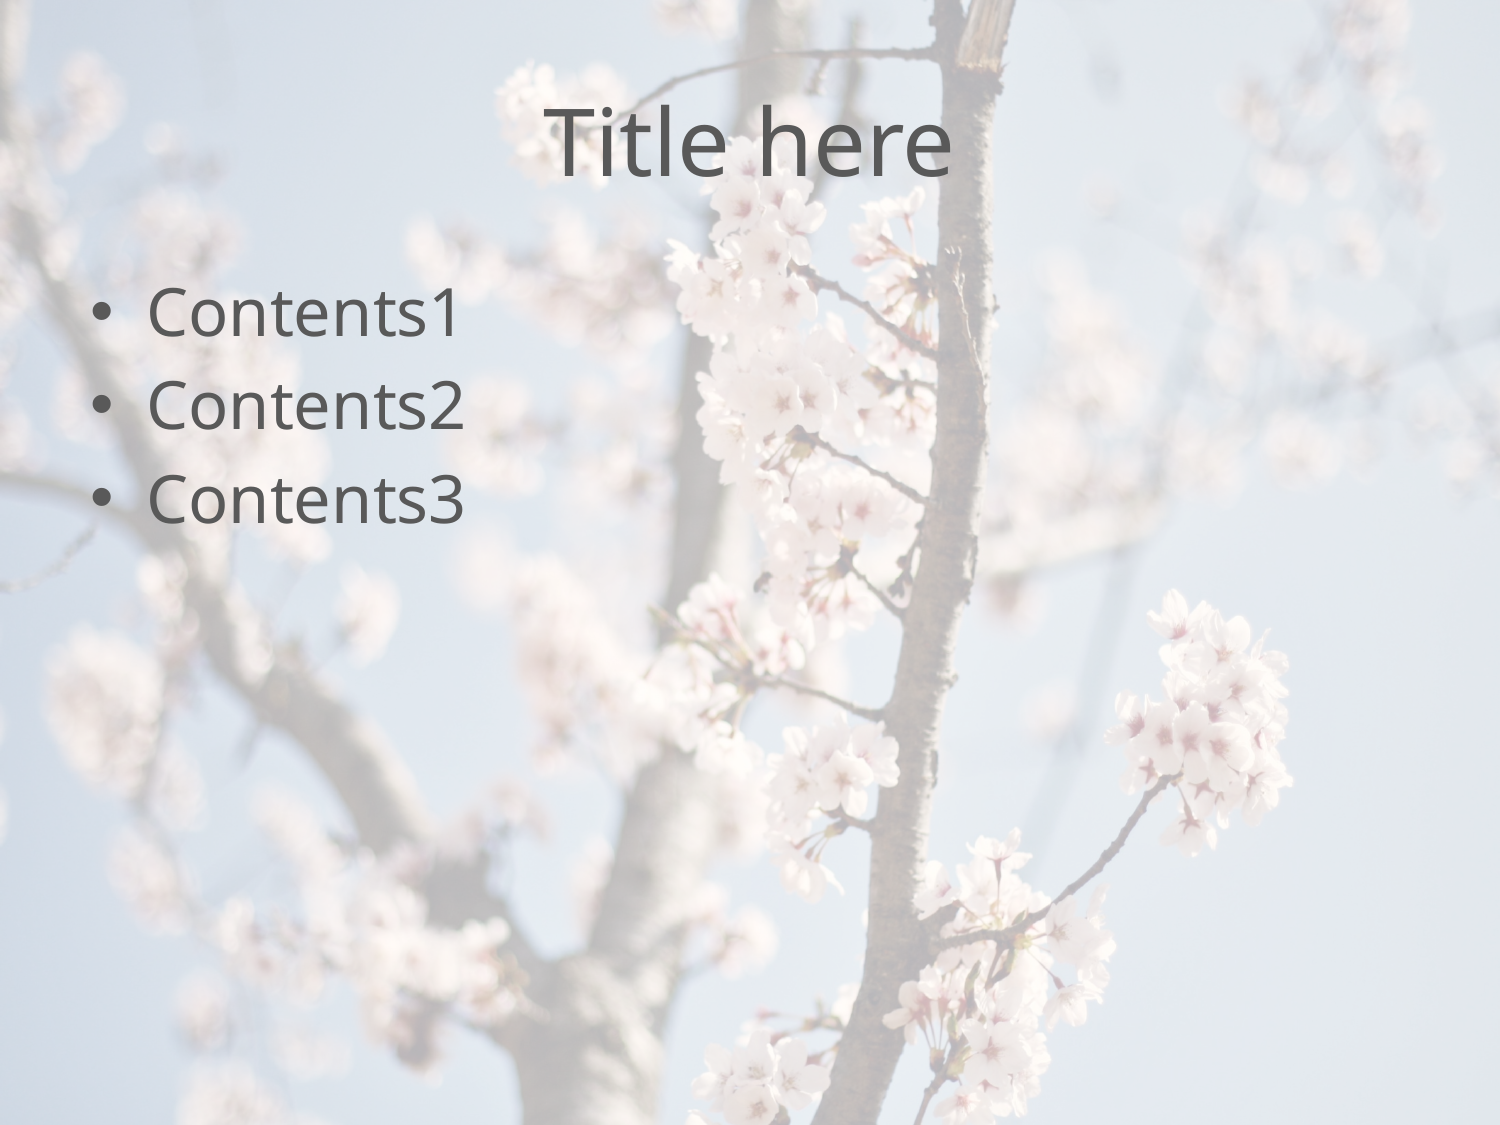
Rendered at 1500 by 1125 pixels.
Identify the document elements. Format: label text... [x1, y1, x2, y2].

list Contents1 Contents2 Contents3 [75, 262, 1425, 1005]
text_box [0, 0, 1500, 1125]
title Title here [75, 45, 1425, 233]
